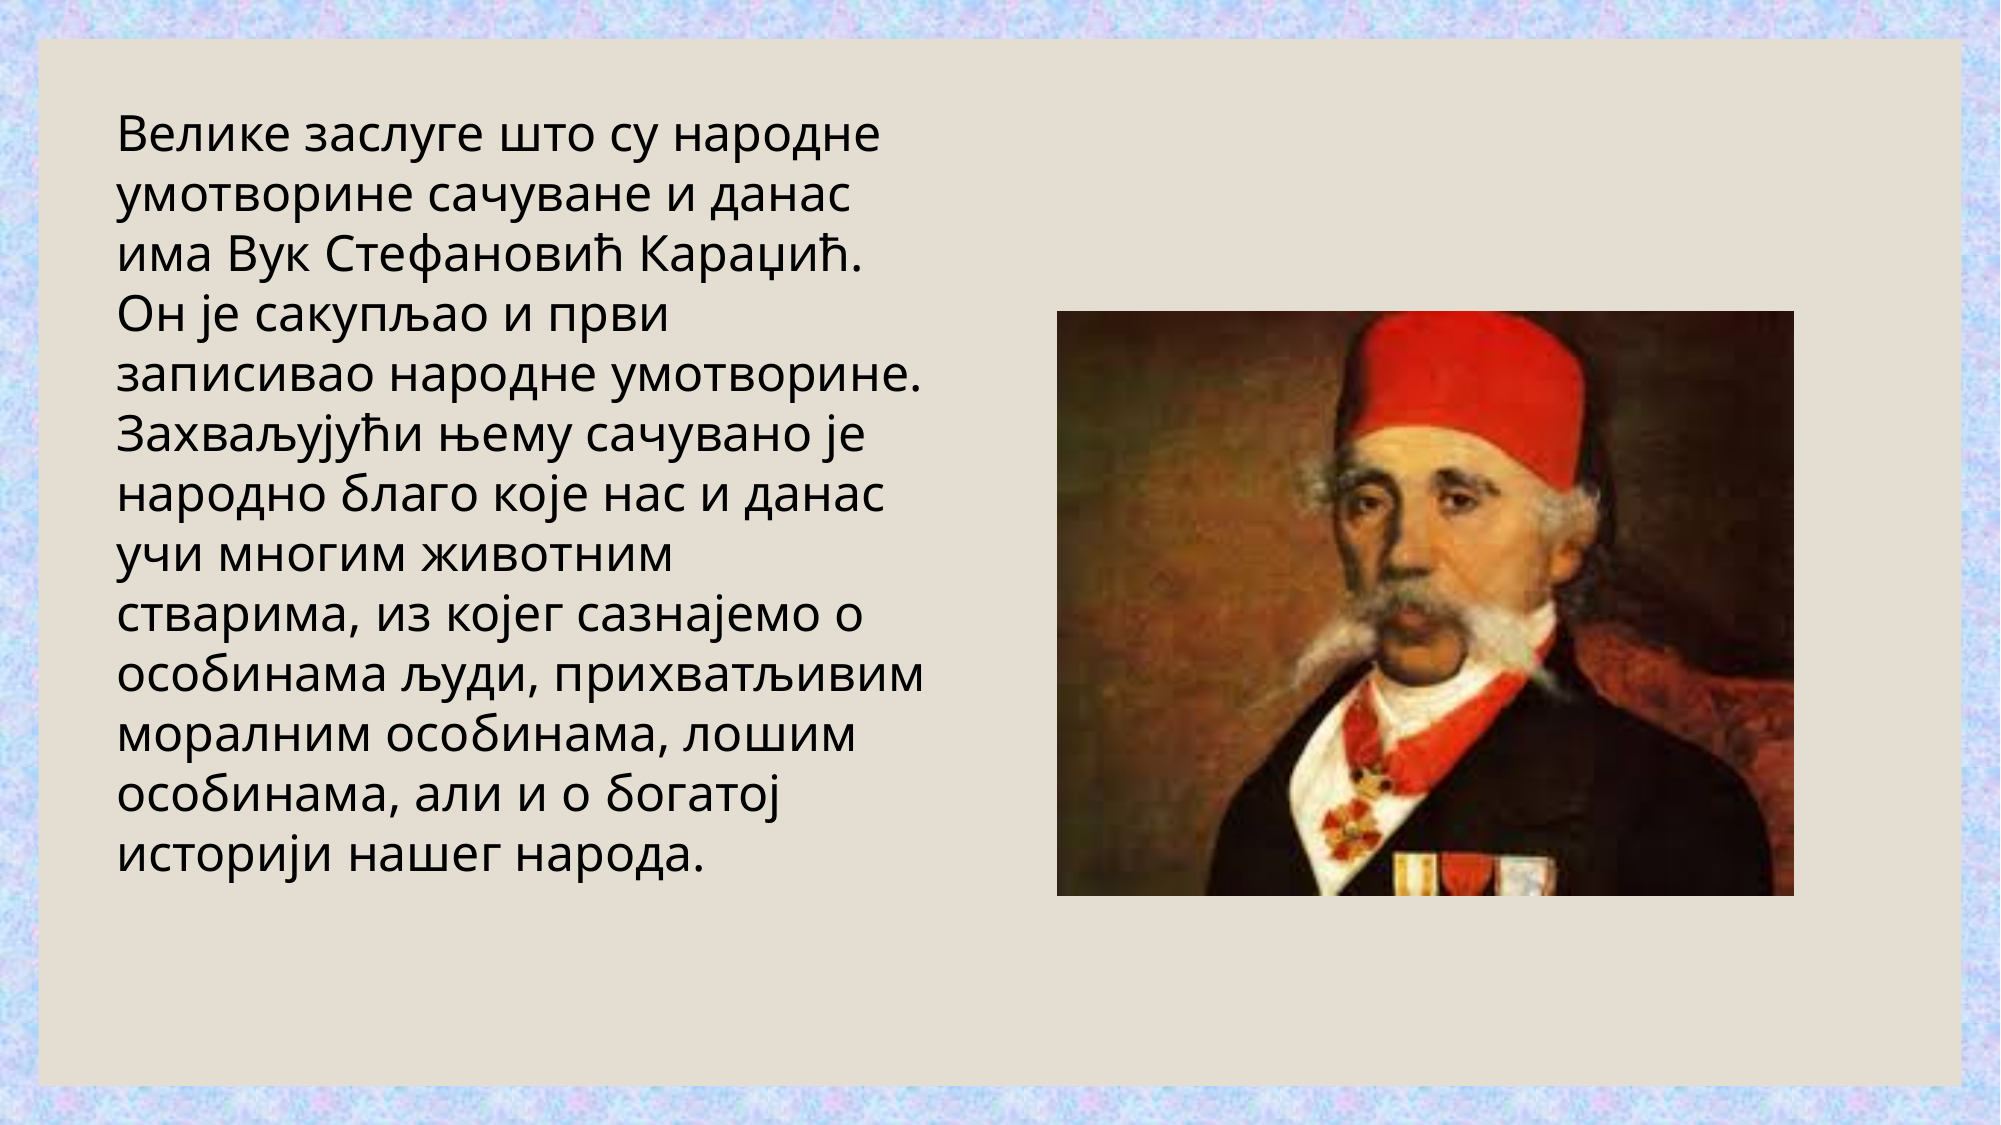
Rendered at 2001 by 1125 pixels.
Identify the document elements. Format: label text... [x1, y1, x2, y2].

picture [0, 0, 2001, 1125]
text_box Велике заслуге што су народне умотворине сачуване и данас има Вук Стефановић Караџић. Он је сакупљао и први записивао народне умотворине. Захваљујући њему сачувано је народно благо које нас и данас учи многим животним стварима, из којег сазнајемо о особинама људи, прихватљивим моралним особинама, лошим особинама, али и о богатој историји нашег народа. [101, 94, 942, 890]
